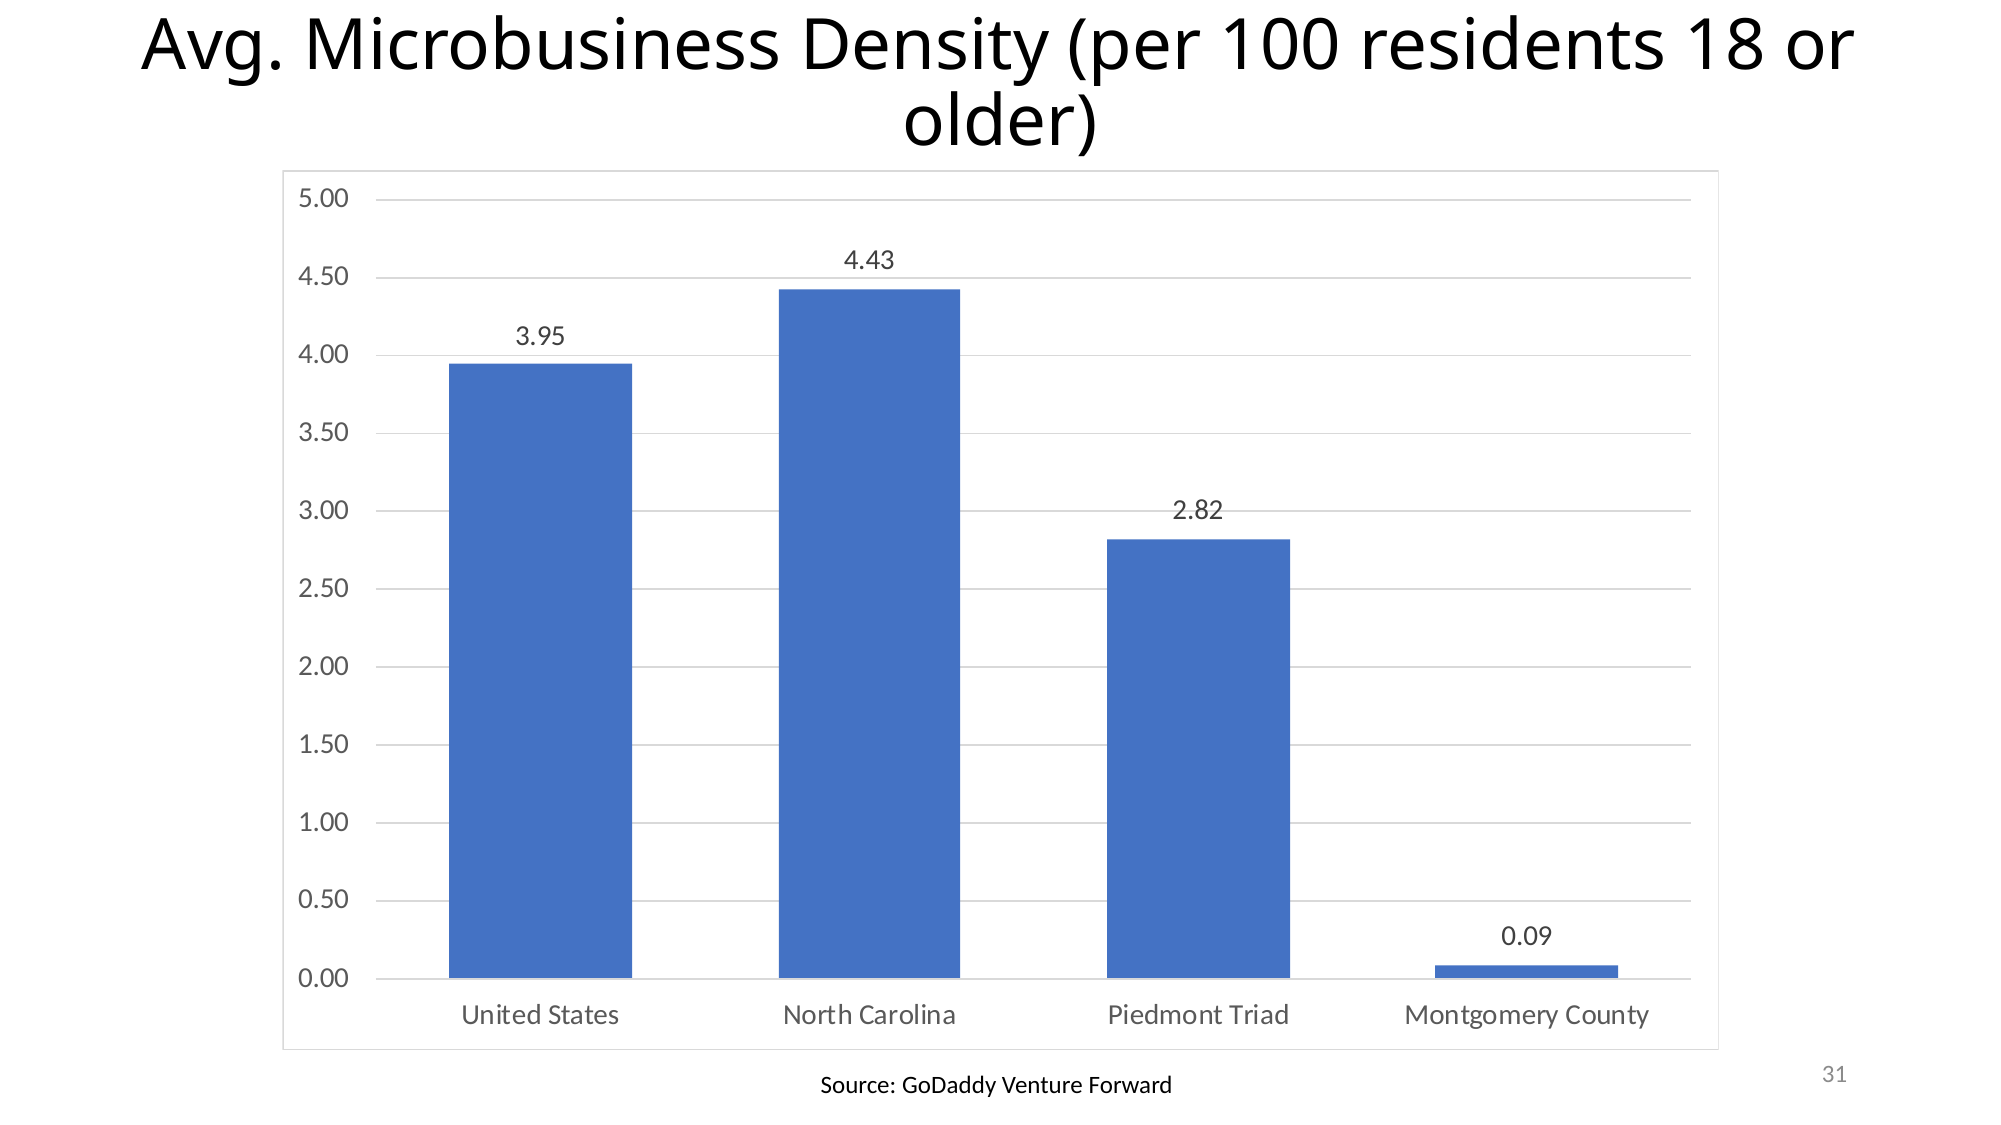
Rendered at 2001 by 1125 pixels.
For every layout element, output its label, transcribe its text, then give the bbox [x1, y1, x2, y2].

picture [281, 168, 1719, 1050]
title Avg. Microbusiness Density (per 100 residents 18 or older) [24, 0, 1975, 169]
text_box Source: GoDaddy Venture Forward [805, 1061, 1195, 1106]
slide_number 31 [1412, 1042, 1863, 1103]
